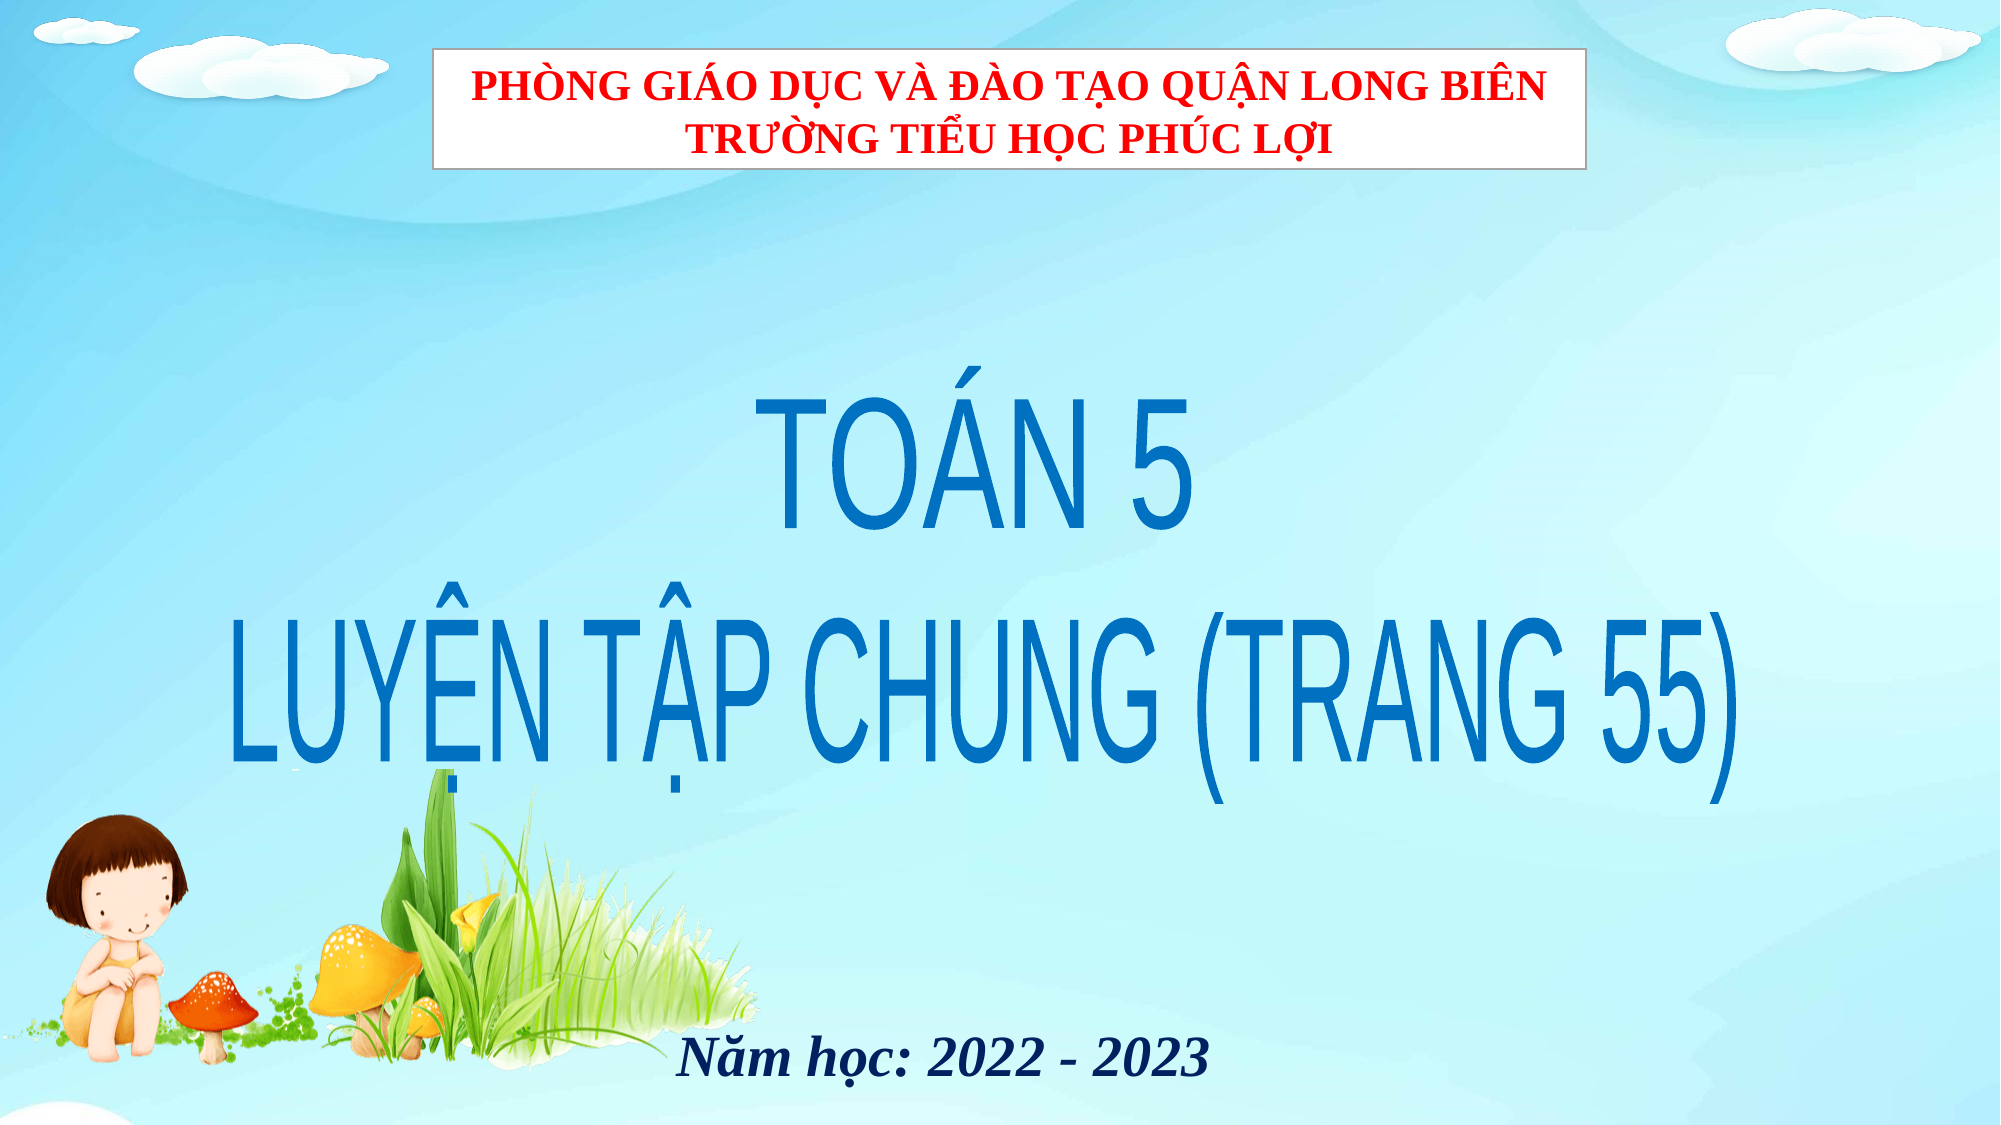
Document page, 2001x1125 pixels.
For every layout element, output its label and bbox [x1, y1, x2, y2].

picture [0, 0, 2000, 1125]
text_box [27, 5, 2000, 113]
